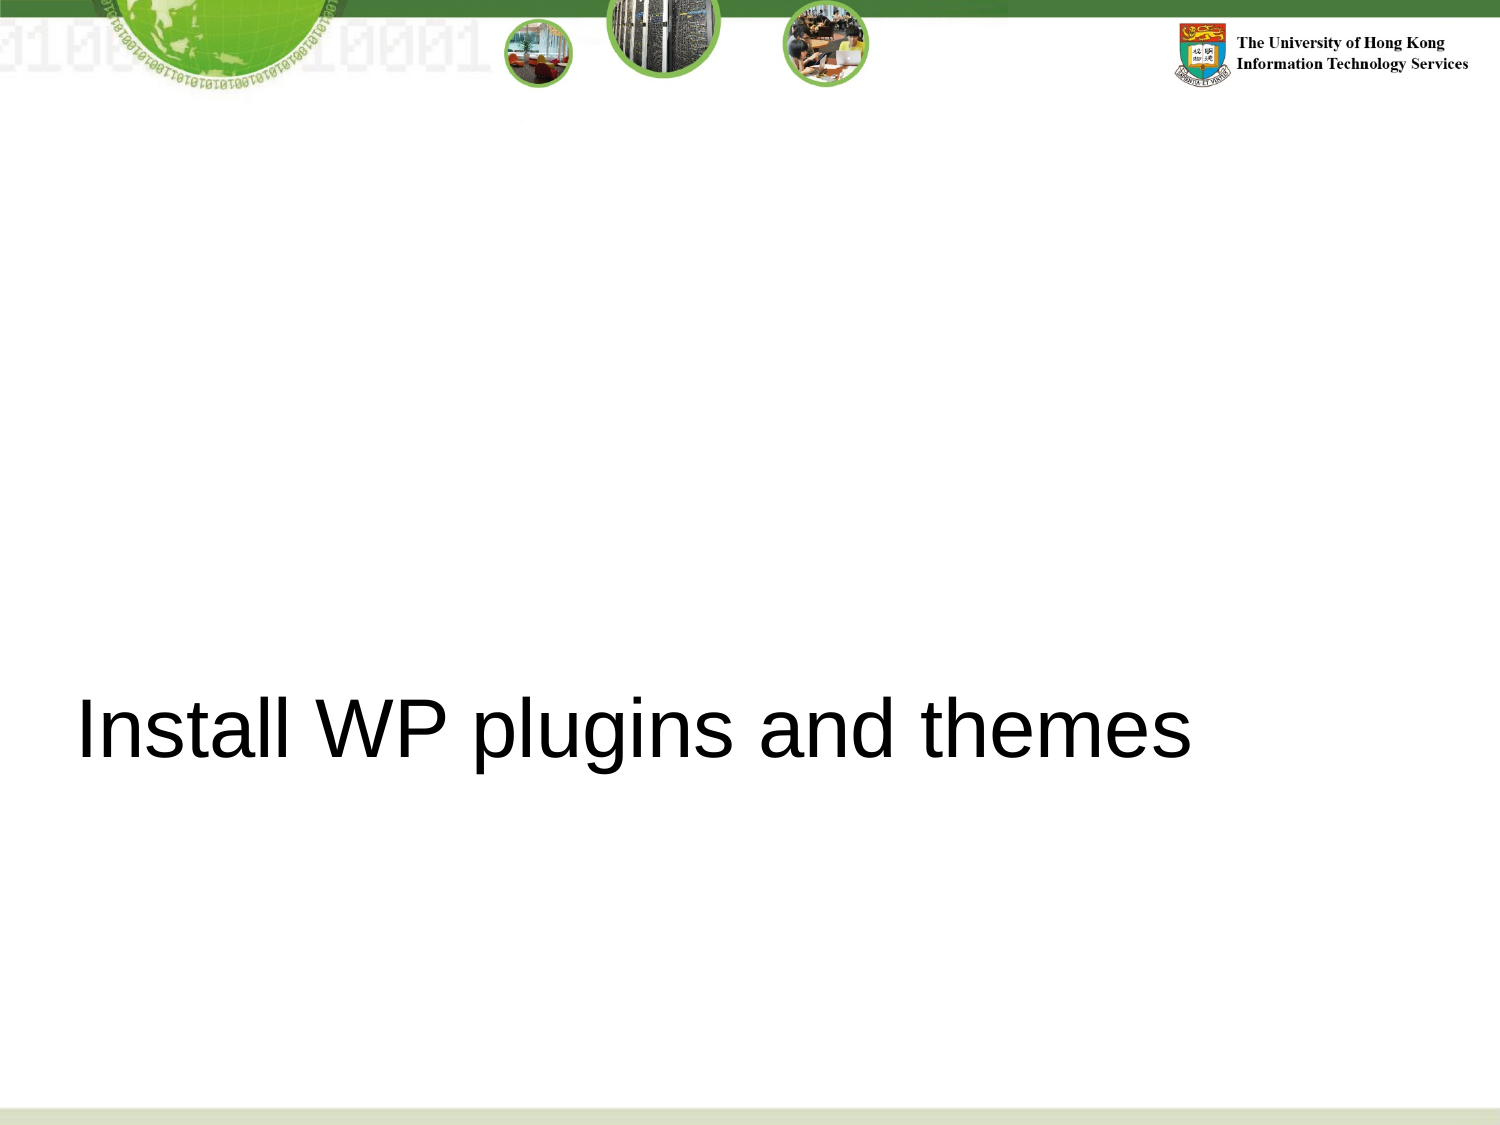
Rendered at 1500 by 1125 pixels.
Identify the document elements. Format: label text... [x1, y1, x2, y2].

subtitle Install WP plugins and themes [75, 90, 1425, 959]
picture [0, 0, 1500, 1125]
